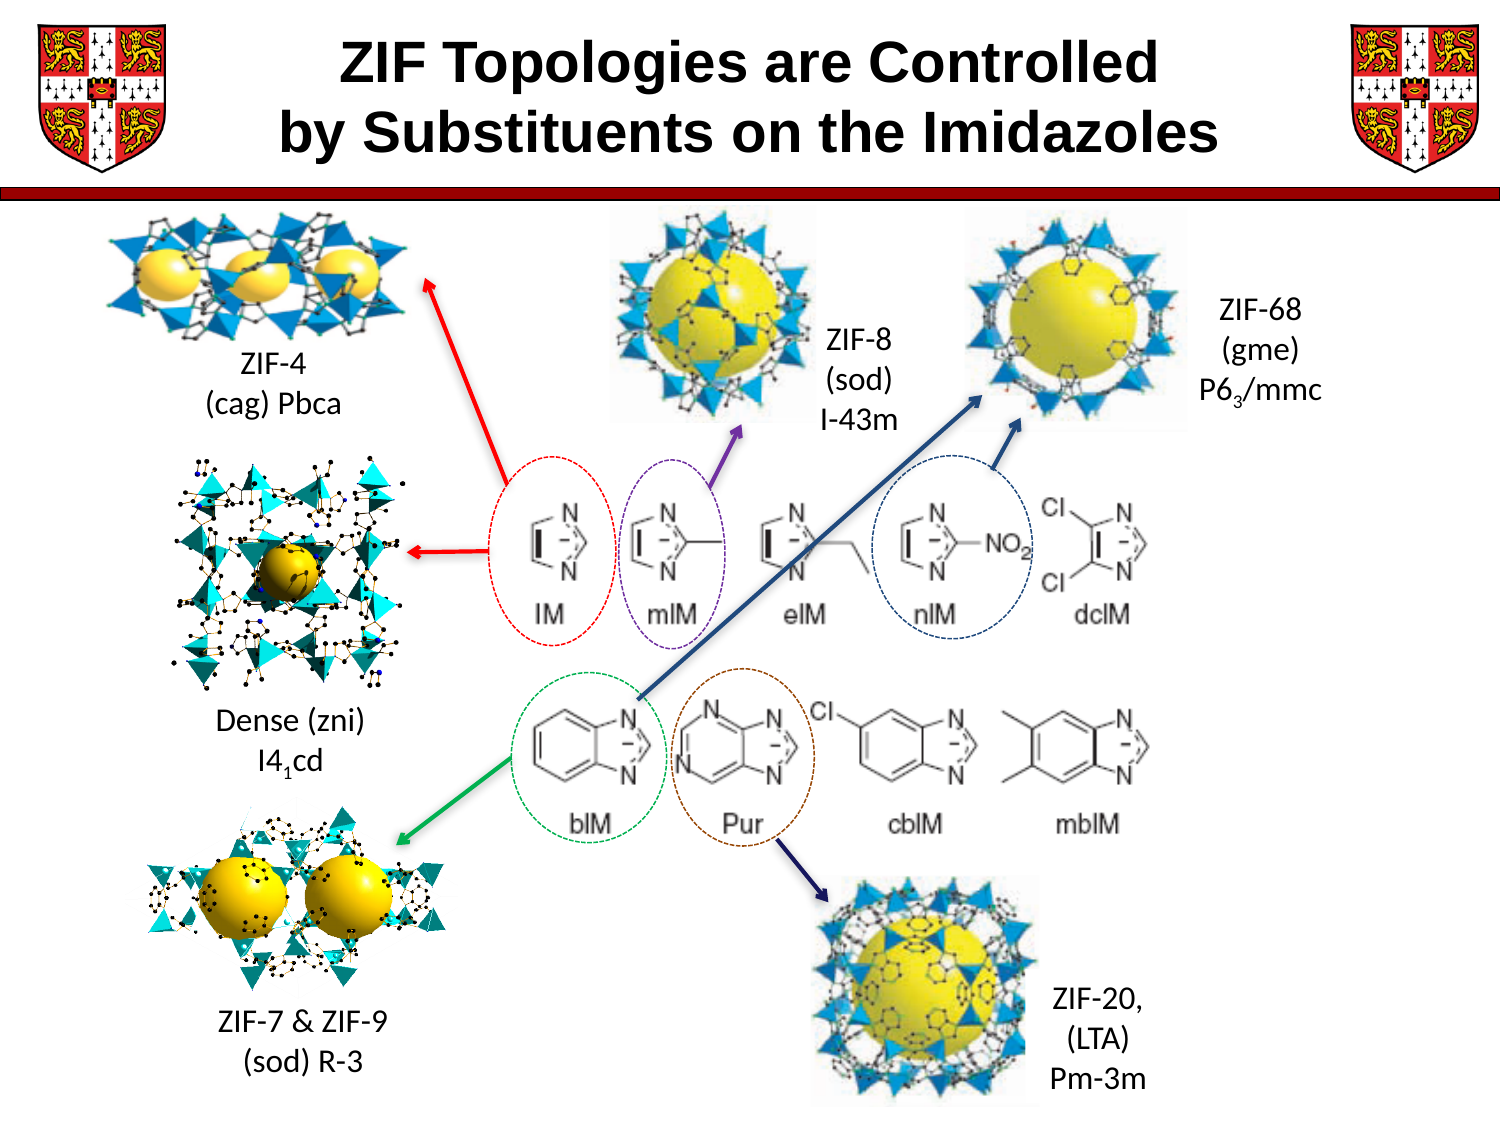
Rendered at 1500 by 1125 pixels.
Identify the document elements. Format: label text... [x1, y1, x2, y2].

picture [506, 462, 637, 672]
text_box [637, 207, 1351, 701]
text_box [124, 672, 667, 1088]
text_box ZIF Topologies are Controlled by Substituents on the Imidazoles [0, 0, 1500, 187]
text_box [810, 875, 1172, 1107]
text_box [149, 434, 435, 671]
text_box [770, 844, 835, 897]
text_box [0, 187, 1500, 200]
text_box [528, 454, 574, 461]
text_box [99, 205, 426, 430]
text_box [424, 277, 508, 485]
picture [667, 701, 1164, 853]
text_box [486, 494, 501, 612]
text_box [609, 204, 933, 649]
